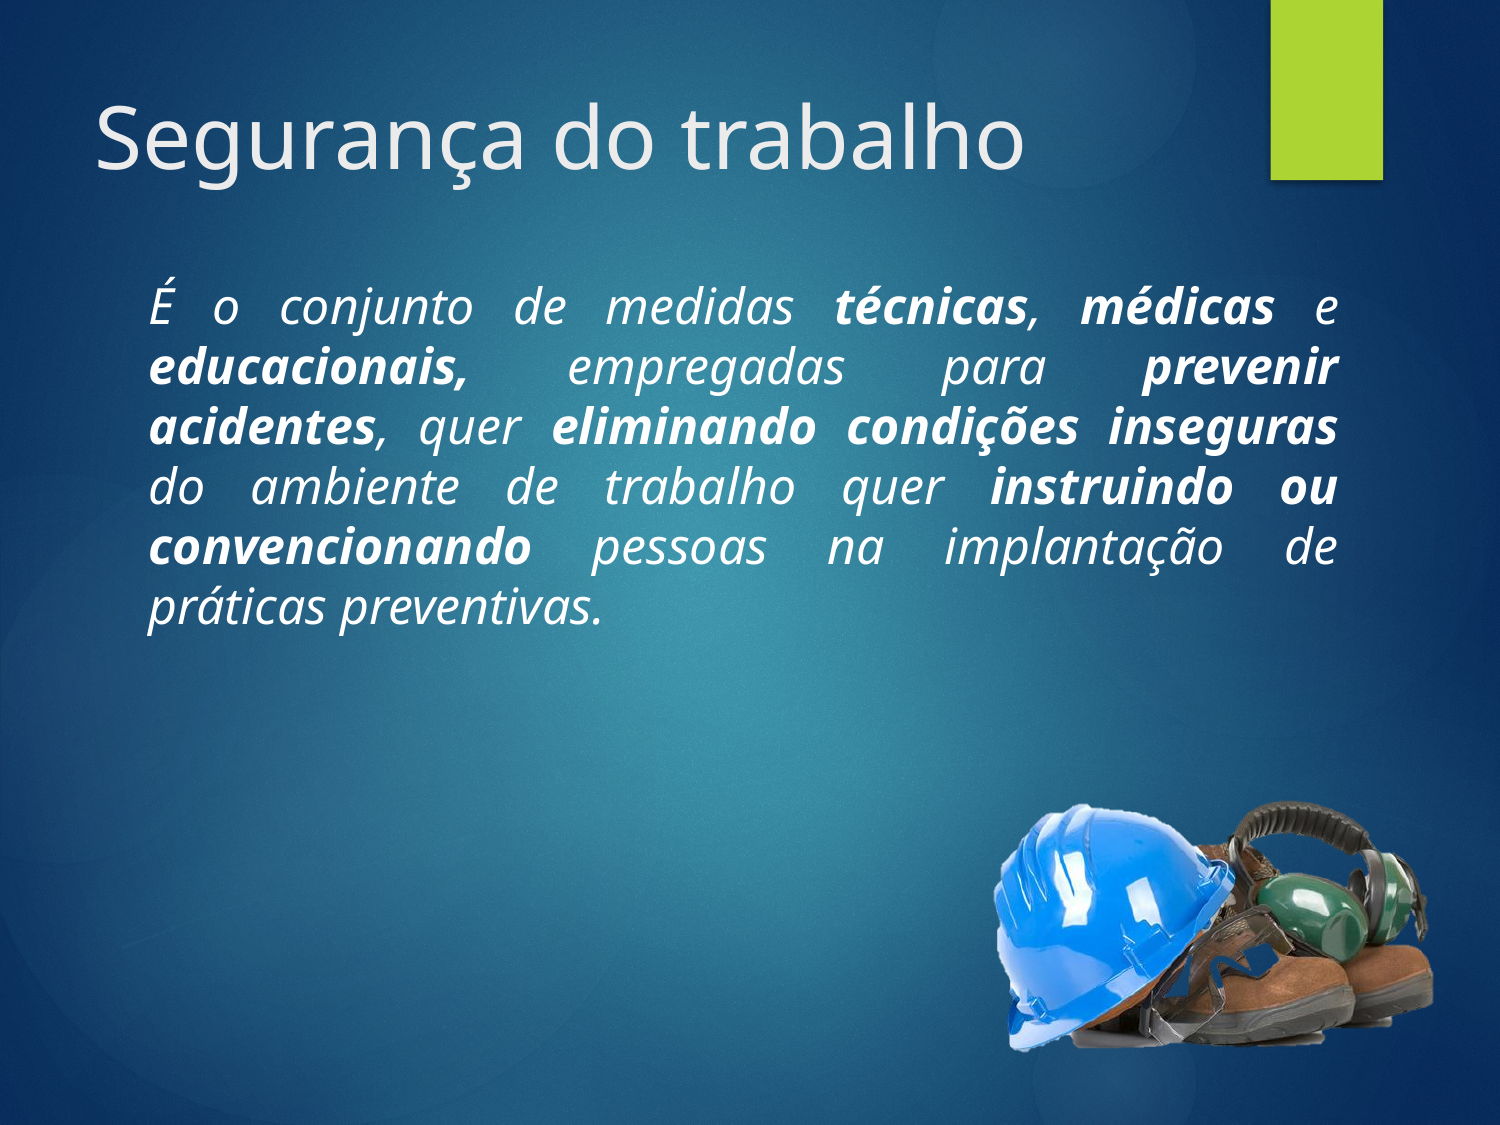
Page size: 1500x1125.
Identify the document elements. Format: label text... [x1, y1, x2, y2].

picture [984, 772, 1448, 1074]
title Segurança do trabalho [79, 74, 1237, 304]
list É o conjunto de medidas técnicas, médicas e educacionais, empregadas para prevenir acidentes, quer eliminando condições inseguras do ambiente de trabalho quer instruindo ou convencionando pessoas na implantação de práticas preventivas. [133, 267, 1355, 956]
